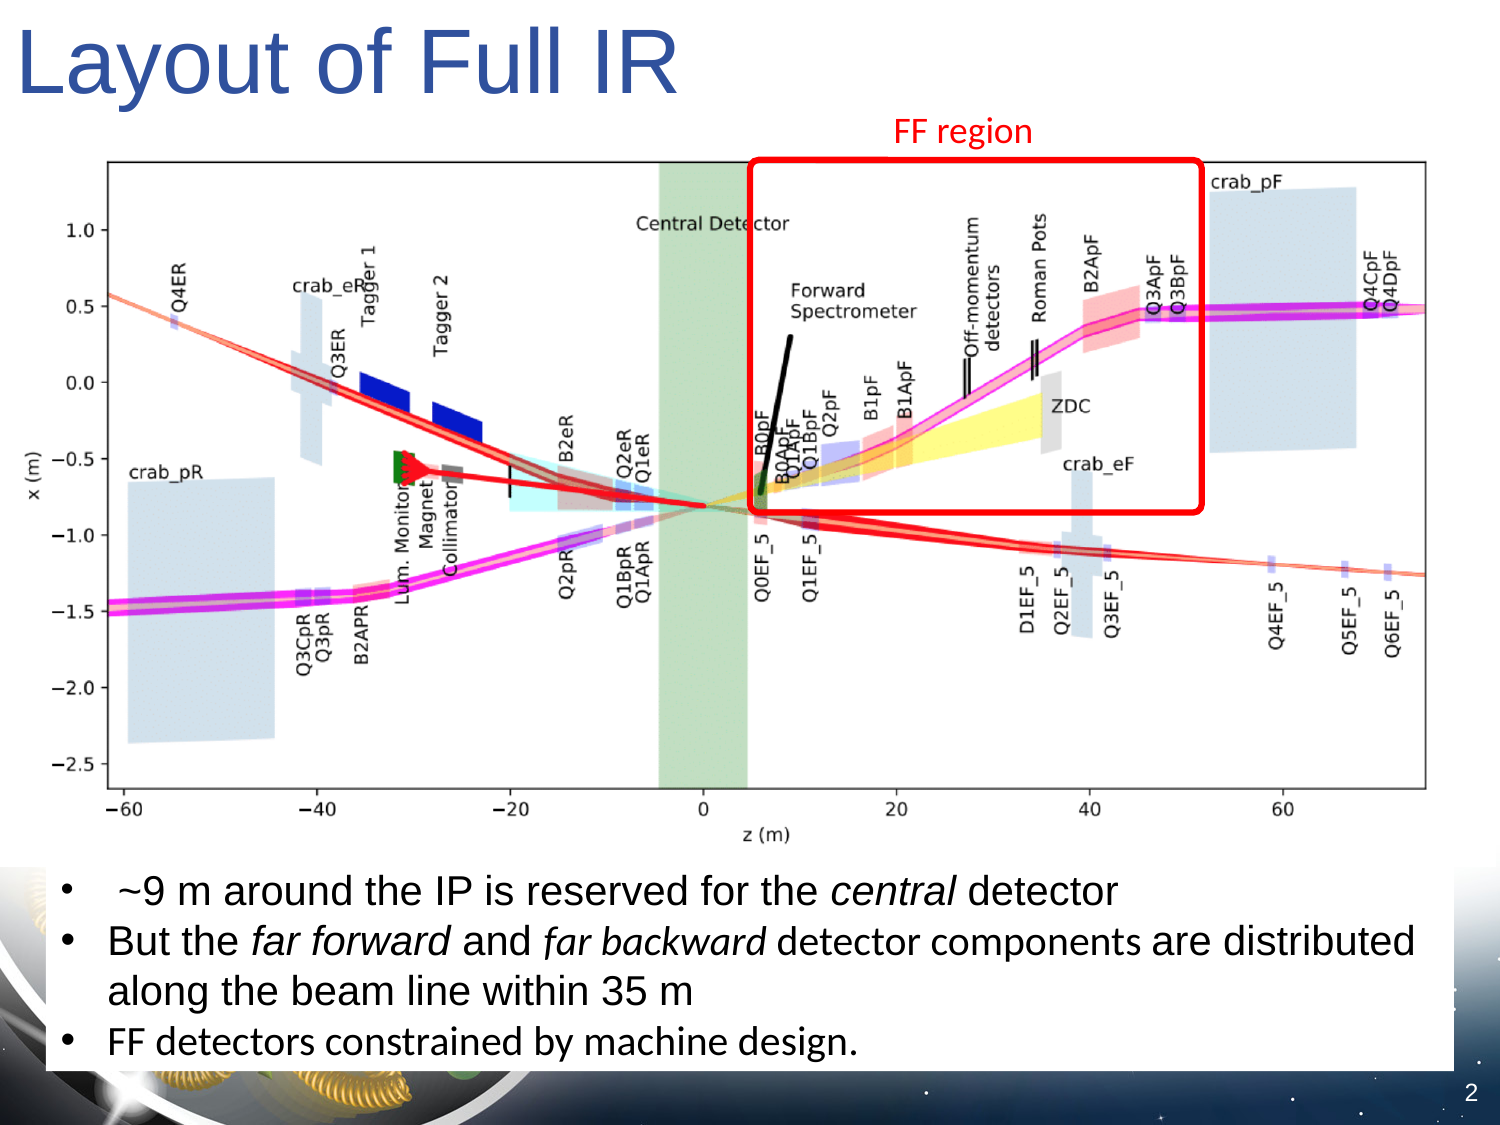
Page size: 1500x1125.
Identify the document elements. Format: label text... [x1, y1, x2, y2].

text_box FF region [879, 98, 1282, 128]
title Layout of Full IR [0, 0, 1299, 128]
slide_number 2 [1425, 1061, 1494, 1121]
picture [0, 0, 1500, 1125]
